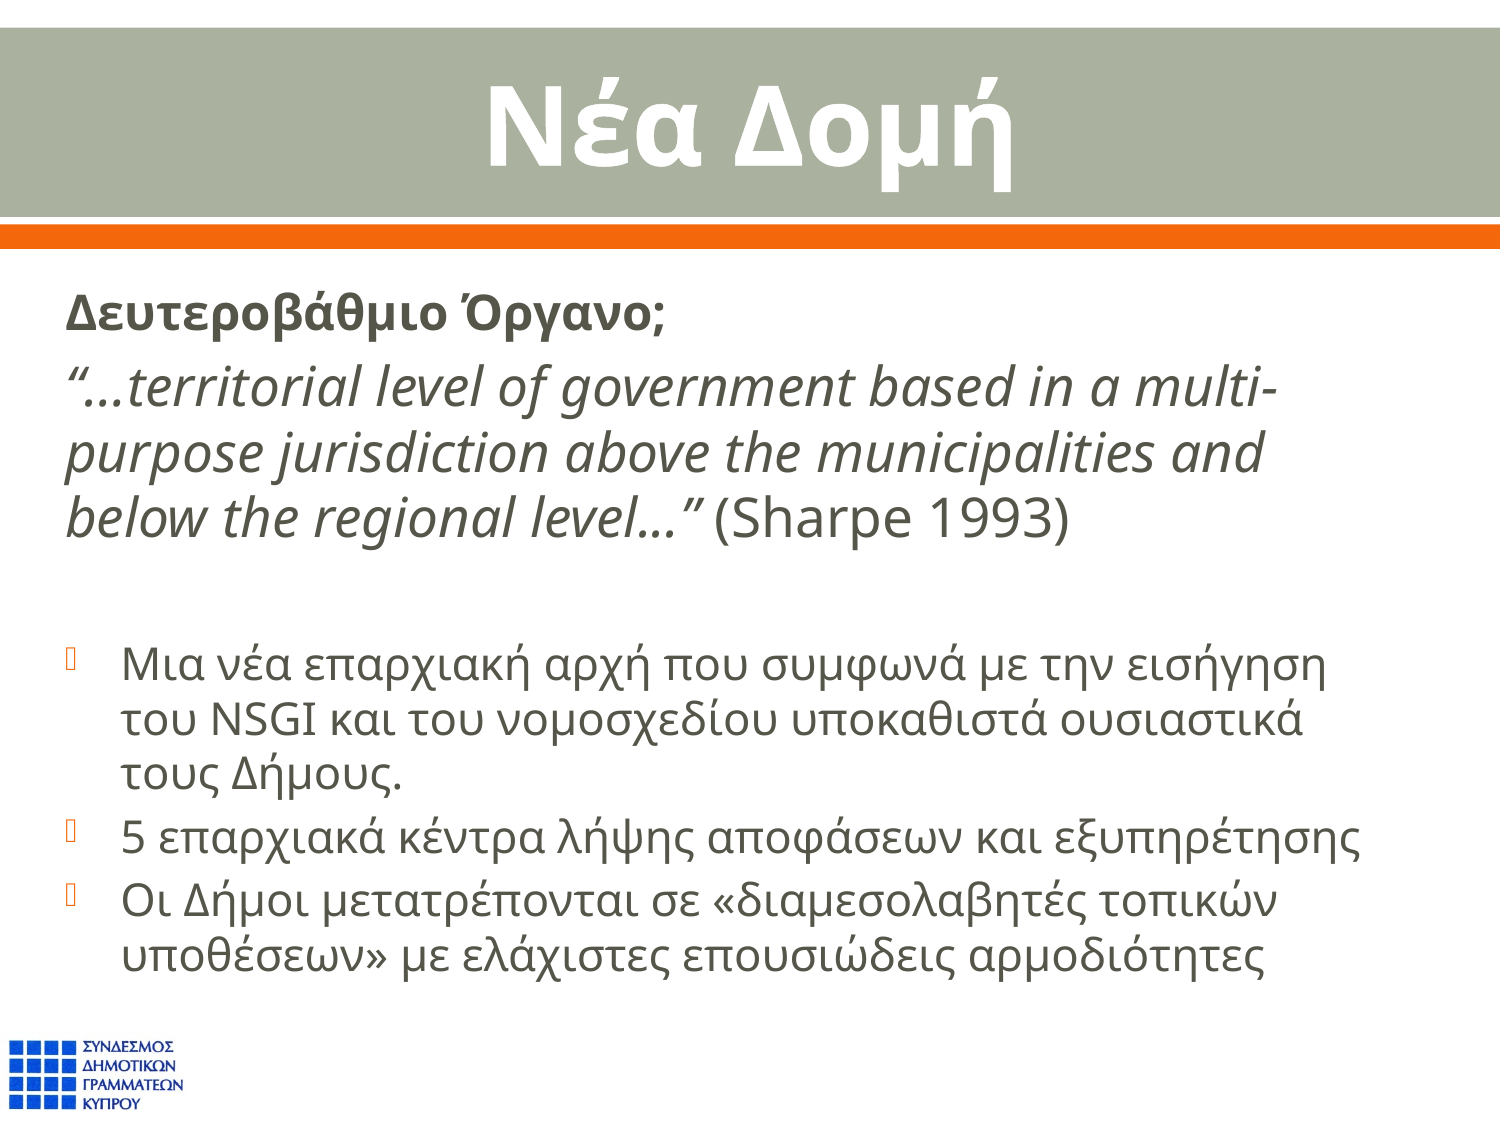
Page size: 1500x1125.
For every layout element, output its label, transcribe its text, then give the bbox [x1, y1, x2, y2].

title Νέα Δομή [75, 29, 1425, 213]
picture [0, 1032, 202, 1125]
list Δευτεροβάθμιο Όργανο; “…territorial level of government based in a multi-purpose jurisdiction above the municipalities and below the regional level...” (Sharpe 1993) Μια νέα επαρχιακή αρχή που συμφωνά με την εισήγηση του NSGI και του νομοσχεδίου υποκαθιστά ουσιαστικά τους Δήμους. 5 επαρχιακά κέντρα λήψης αποφάσεων και εξυπηρέτησης Οι Δήμοι μετατρέπονται σε «διαμεσολαβητές τοπικών υποθέσεων» με ελάχιστες επουσιώδεις αρμοδιότητες [50, 200, 1400, 1000]
